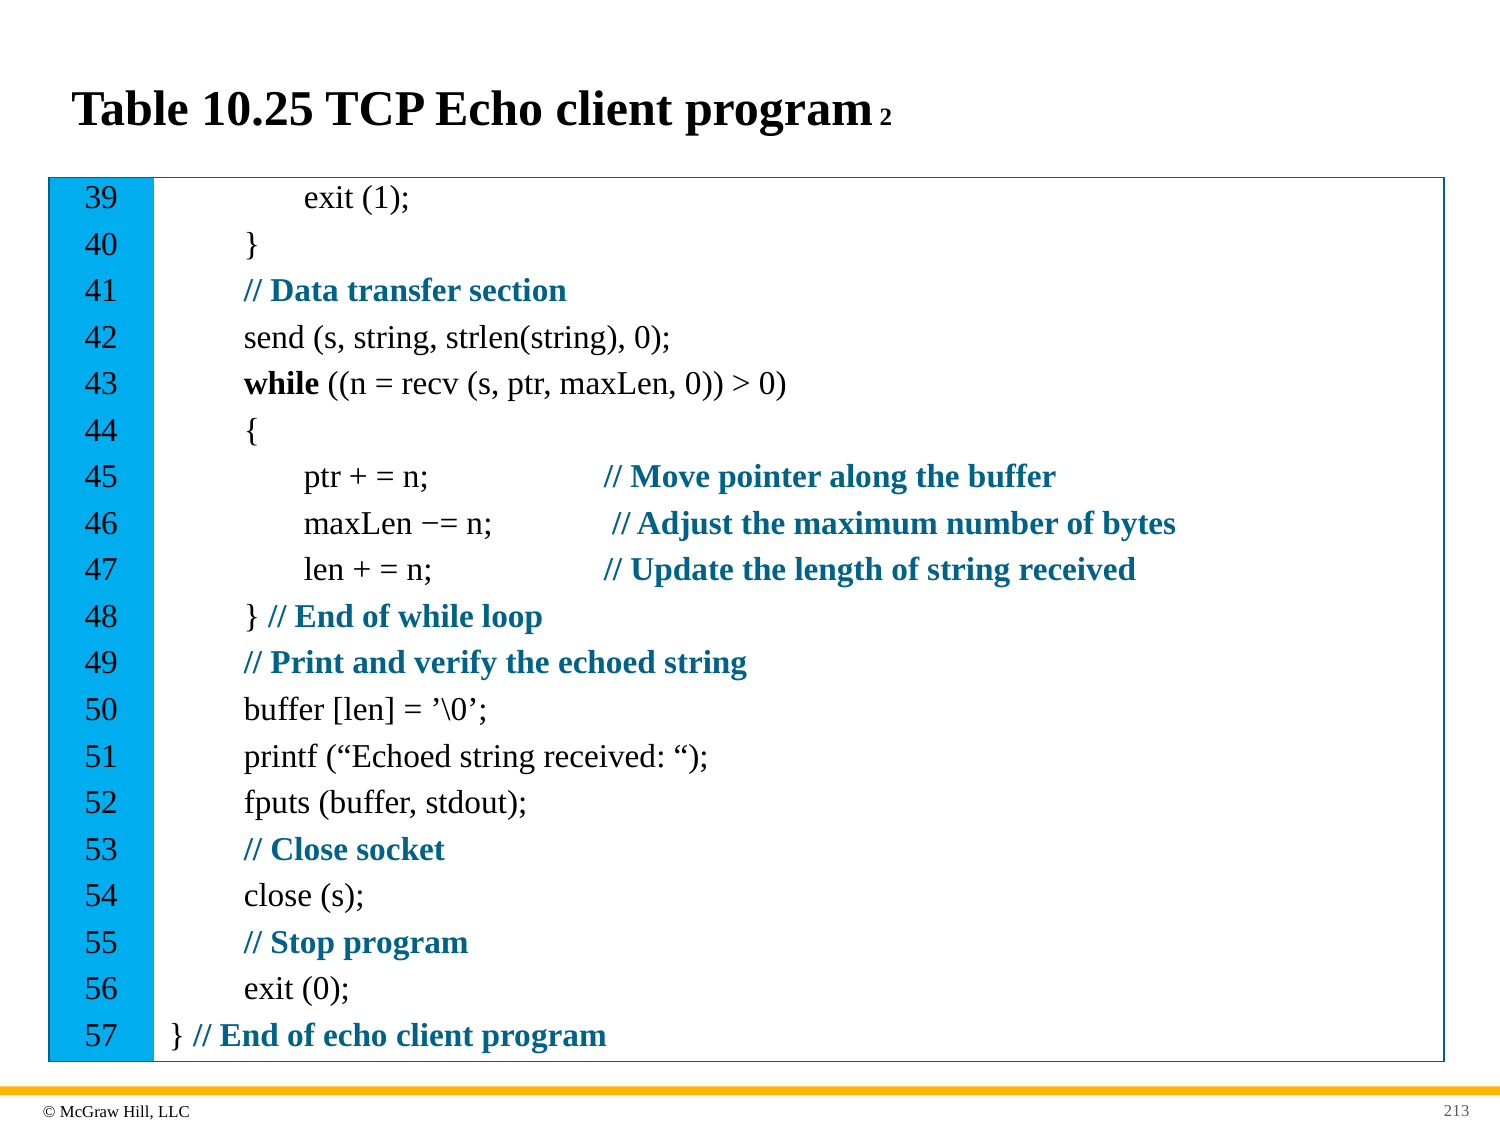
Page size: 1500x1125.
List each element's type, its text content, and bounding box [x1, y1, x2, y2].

table_cell while ((n = recv (s, ptr, maxLen, 0)) > 0) [154, 364, 1443, 410]
table_cell 40 [50, 224, 154, 270]
table_cell 50 [50, 689, 154, 736]
table_cell 44 [50, 410, 154, 457]
table_cell // Close socket [154, 829, 1443, 875]
table_cell 43 [50, 364, 154, 410]
table_header exit (1); [154, 178, 1443, 224]
table_header 39 [50, 178, 154, 224]
table_cell len + = n; // Update the length of string received [154, 550, 1443, 596]
table_cell 55 [50, 922, 154, 969]
table_cell 42 [50, 317, 154, 364]
table_cell 46 [50, 503, 154, 550]
table_cell } // End of echo client program [154, 1015, 1443, 1061]
table_cell // Stop program [154, 922, 1443, 969]
table_cell 45 [50, 457, 154, 503]
table_cell 53 [50, 829, 154, 875]
table_cell 51 [50, 736, 154, 782]
title Table 10.25 TCP Echo client program 2 [56, 50, 1444, 162]
table_cell { [154, 410, 1443, 457]
table_cell 56 [50, 969, 154, 1015]
table_cell fputs (buffer, stdout); [154, 782, 1443, 829]
slide_number 213 [1418, 1096, 1477, 1123]
table_cell 47 [50, 550, 154, 596]
table_cell 48 [50, 596, 154, 643]
table_cell 41 [50, 270, 154, 317]
table_cell printf (“Echoed string received: “); [154, 736, 1443, 782]
table_cell // Print and verify the echoed string [154, 643, 1443, 689]
table_cell } [154, 224, 1443, 270]
table_cell buffer [len] = ’\0’; [154, 689, 1443, 736]
table_cell 54 [50, 875, 154, 922]
table_cell exit (0); [154, 969, 1443, 1015]
table_cell 52 [50, 782, 154, 829]
table_cell ptr + = n; // Move pointer along the buffer [154, 457, 1443, 503]
table_cell send (s, string, strlen(string), 0); [154, 317, 1443, 364]
table_cell } // End of while loop [154, 596, 1443, 643]
table_cell 49 [50, 643, 154, 689]
table_cell close (s); [154, 875, 1443, 922]
table_cell // Data transfer section [154, 270, 1443, 317]
table_cell 57 [50, 1015, 154, 1061]
table_cell maxLen −= n; // Adjust the maximum number of bytes [154, 503, 1443, 550]
